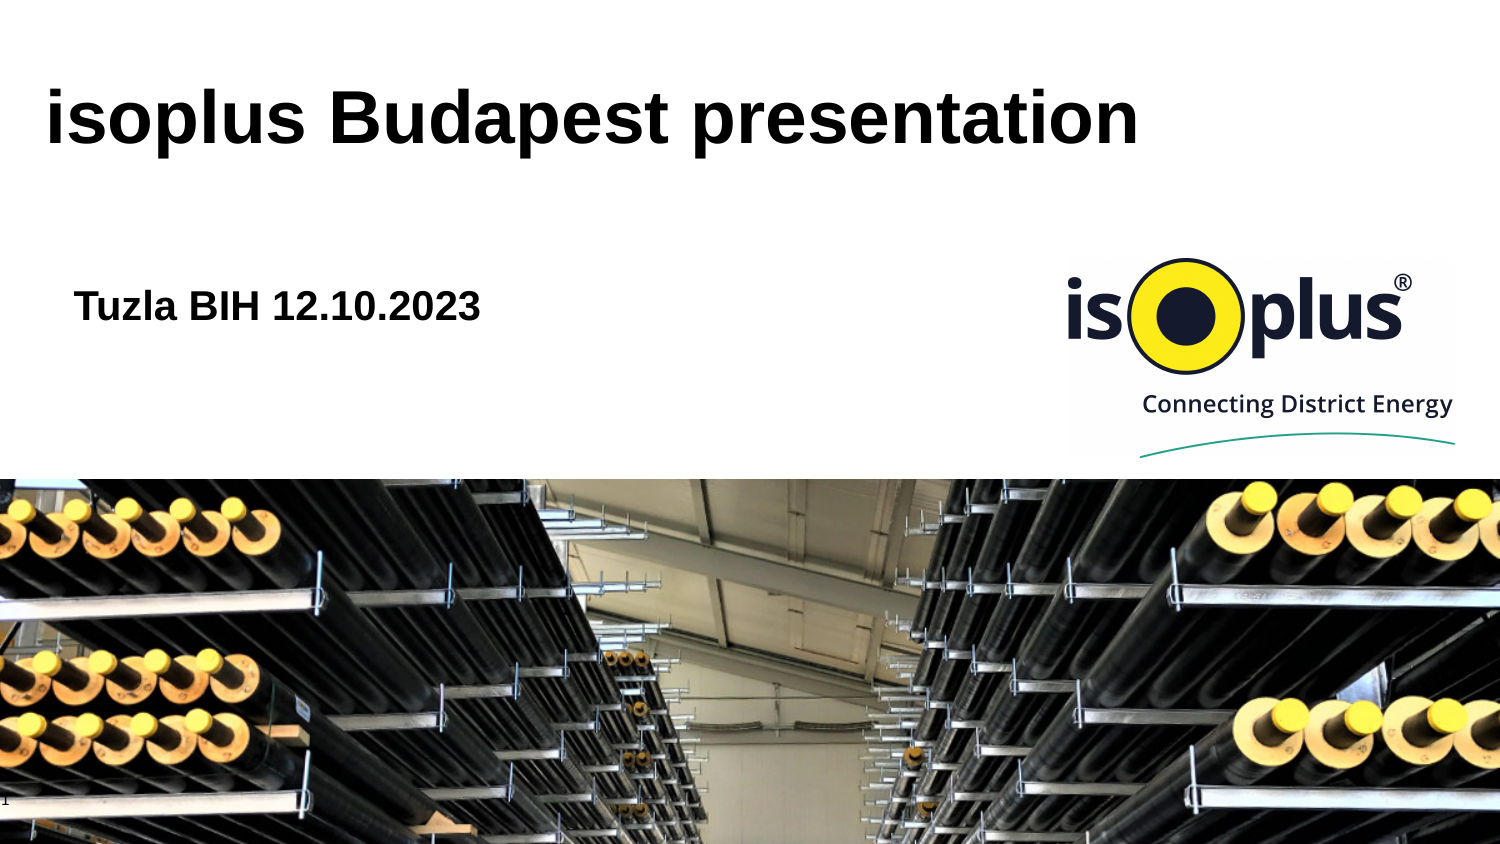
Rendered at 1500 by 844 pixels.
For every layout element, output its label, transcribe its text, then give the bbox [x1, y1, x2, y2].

slide_number 1 [0, 776, 46, 820]
picture [0, 479, 1500, 844]
list isoplus Budapest presentation [45, 87, 1413, 454]
picture [1067, 257, 1455, 459]
